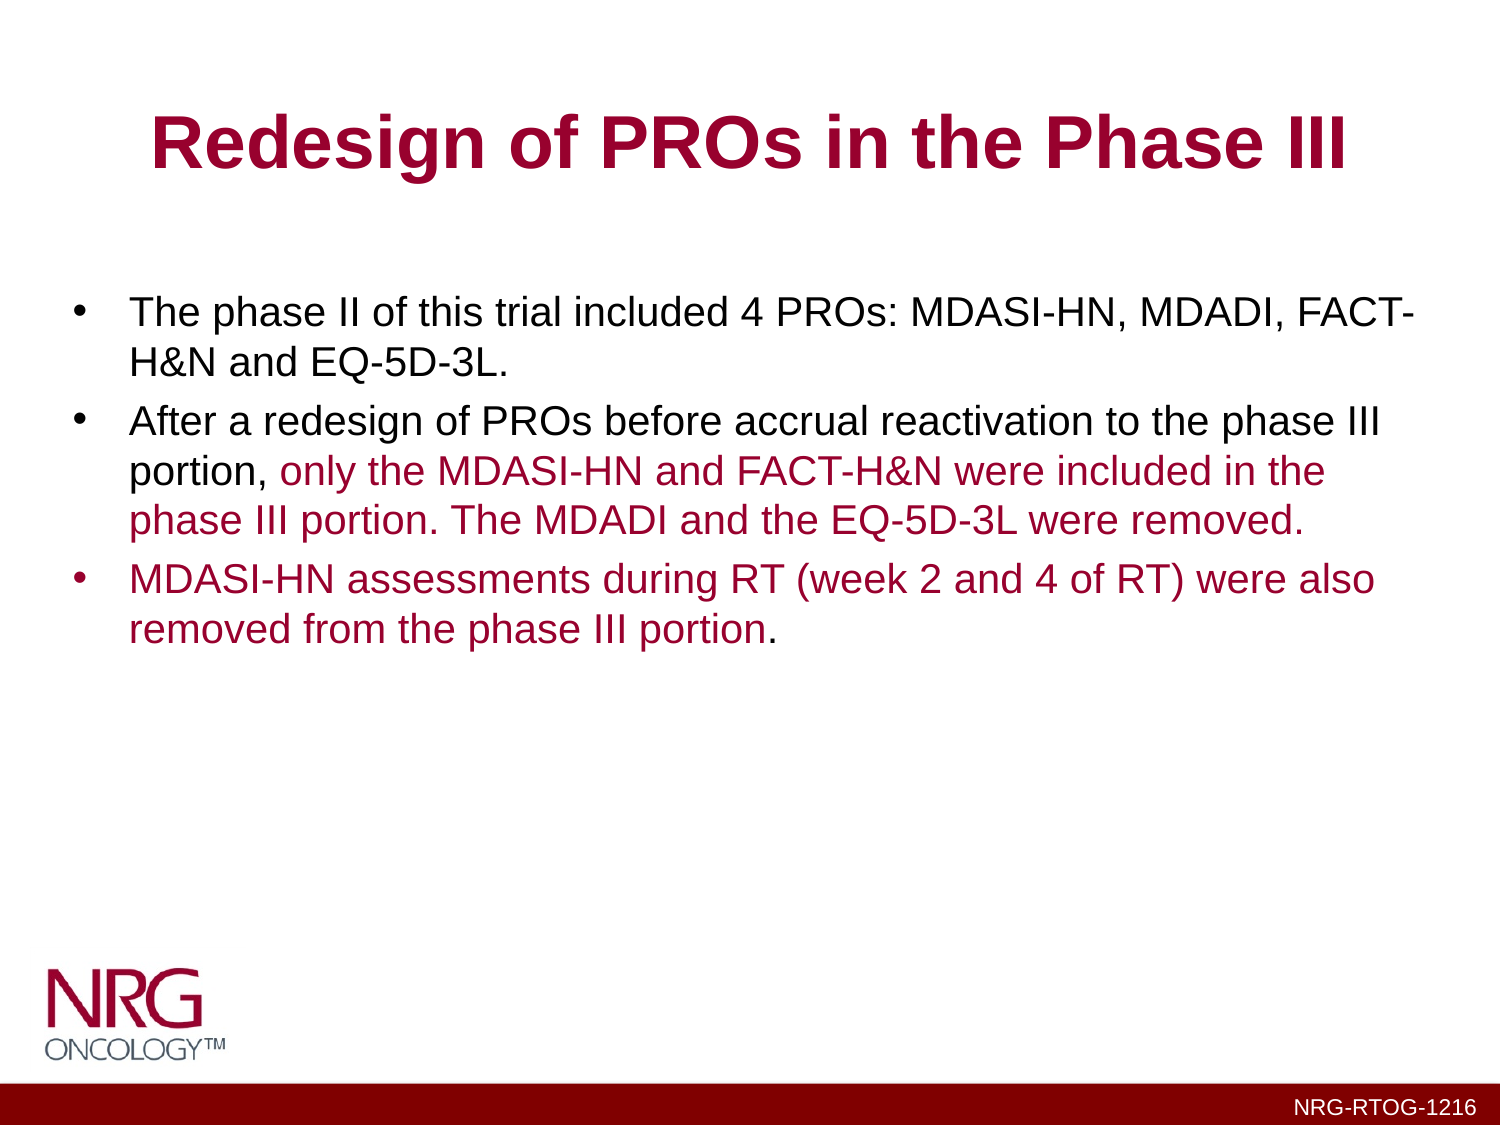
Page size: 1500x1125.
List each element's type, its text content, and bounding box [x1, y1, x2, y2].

list The phase II of this trial included 4 PROs: MDASI-HN, MDADI, FACT-H&N and EQ-5D-3L. After a redesign of PROs before accrual reactivation to the phase III portion, only the MDASI-HN and FACT-H&N were included in the phase III portion. The MDADI and the EQ-5D-3L were removed. MDASI-HN assessments during RT (week 2 and 4 of RT) were also removed from the phase III portion. [57, 277, 1443, 931]
title Redesign of PROs in the Phase III [75, 37, 1425, 241]
picture [30, 947, 246, 1072]
text_box NRG-RTOG-1216 [1278, 1084, 1492, 1125]
